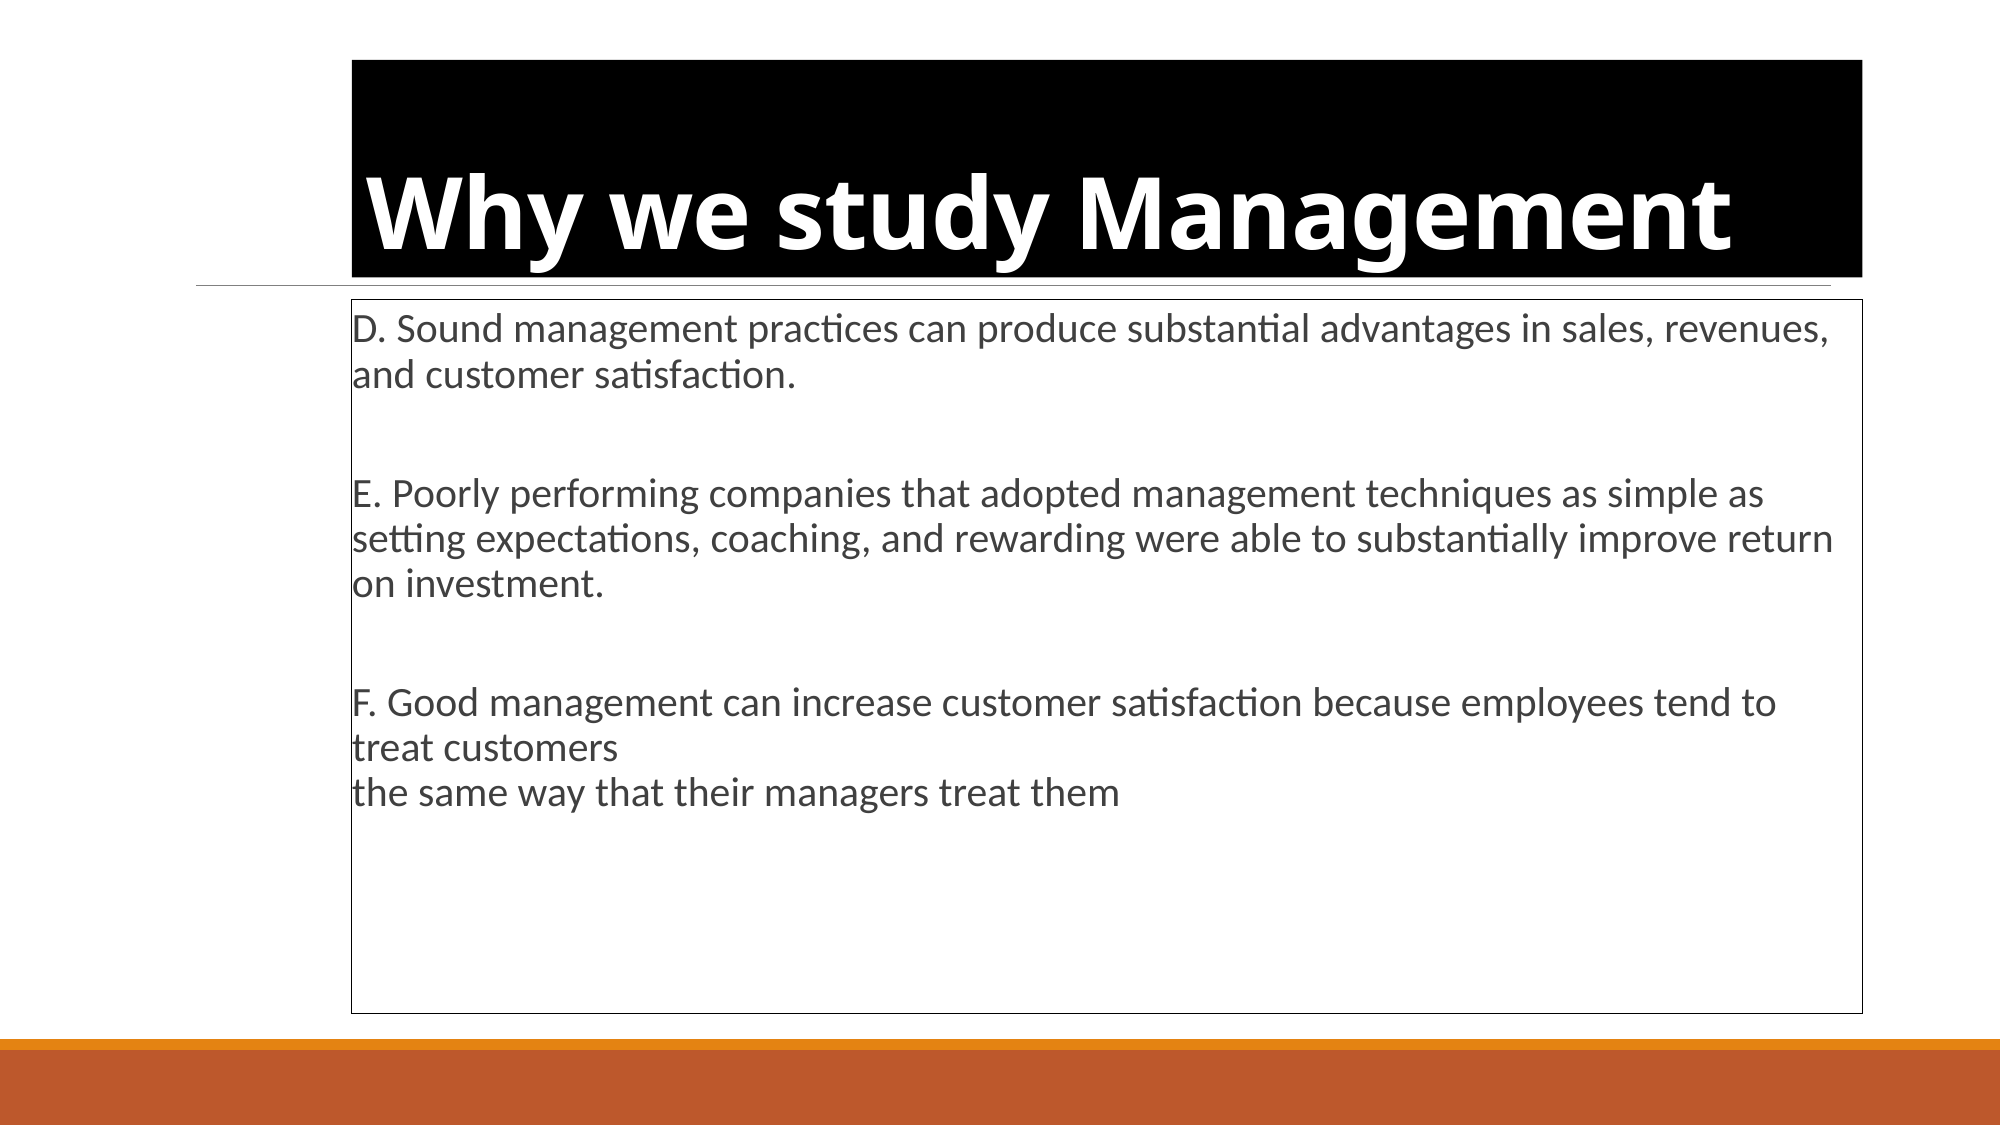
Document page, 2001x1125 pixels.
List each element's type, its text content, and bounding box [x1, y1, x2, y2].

title Why we study Management [351, 59, 1863, 278]
list D. Sound management practices can produce substantial advantages in sales, revenues, and customer satisfaction. E. Poorly performing companies that adopted management techniques as simple as setting expectations, coaching, and rewarding were able to substantially improve return on investment. F. Good management can increase customer satisfaction because employees tend to treat customers the same way that their managers treat them [351, 299, 1863, 1014]
